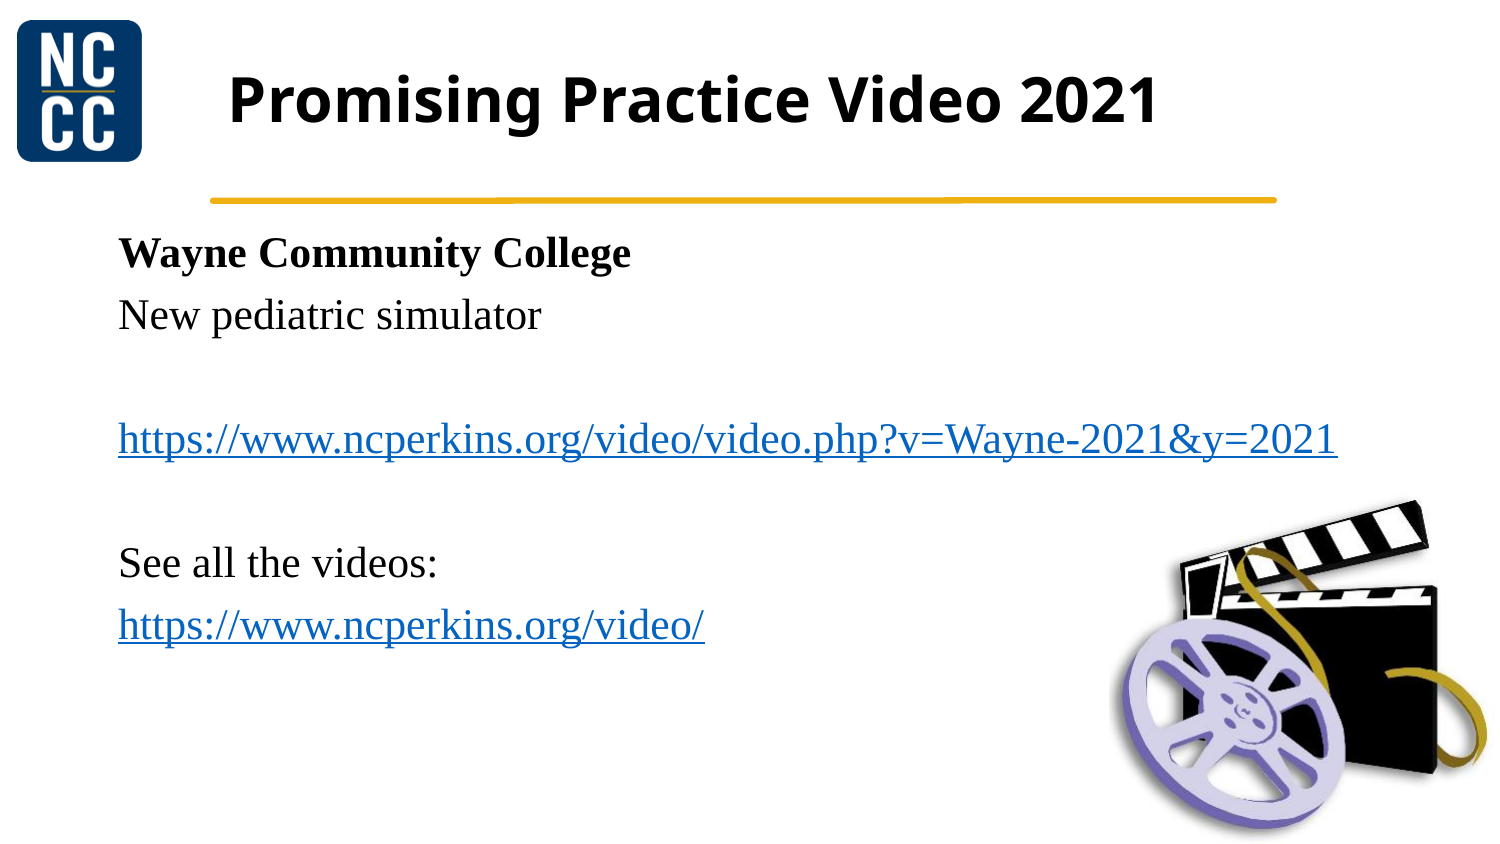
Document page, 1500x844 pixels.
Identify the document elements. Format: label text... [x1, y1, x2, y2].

picture [1109, 491, 1500, 844]
title Promising Practice Video 2021 [212, 20, 1421, 184]
picture [17, 20, 142, 162]
list Wayne Community College New pediatric simulator https://www.ncperkins.org/video/video.php?v=Wayne-2021&y=2021 See all the videos: https://www.ncperkins.org/video/ [103, 216, 1397, 799]
